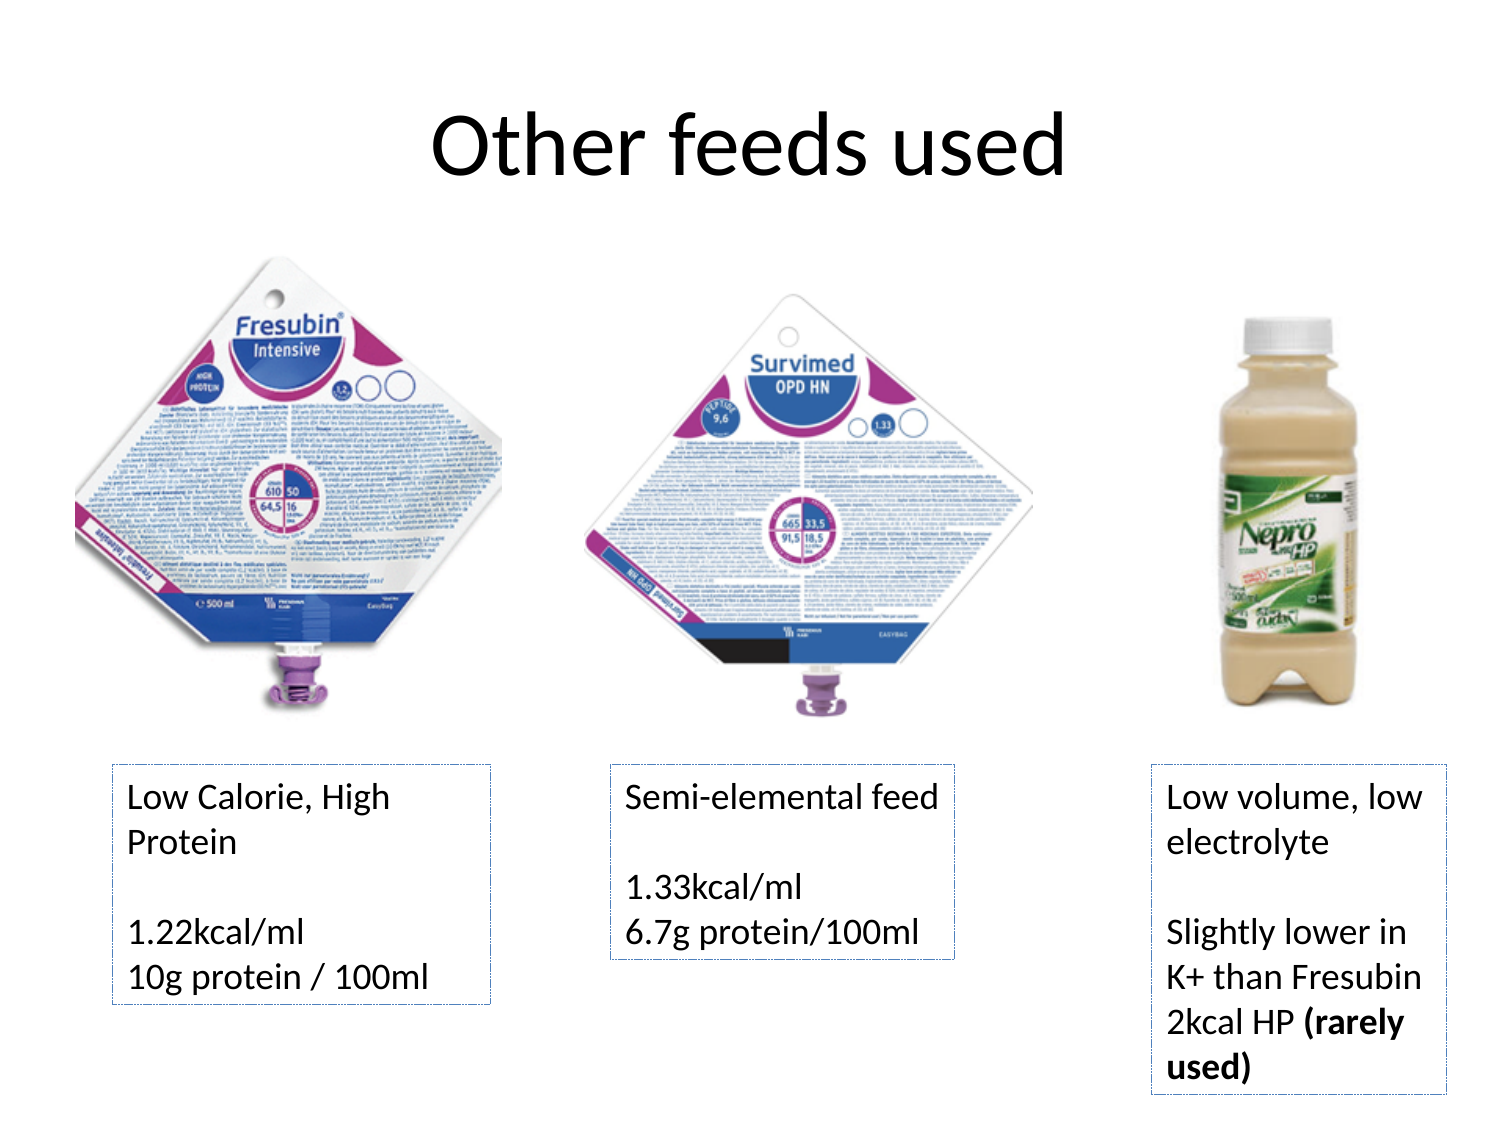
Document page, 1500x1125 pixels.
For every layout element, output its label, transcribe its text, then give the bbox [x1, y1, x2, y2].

picture [1104, 306, 1472, 718]
text_box Low Calorie, High Protein 1.22kcal/ml 10g protein / 100ml [112, 764, 491, 1005]
title Other feeds used [75, 45, 1425, 233]
picture [584, 263, 1033, 765]
text_box Semi-elemental feed 1.33kcal/ml 6.7g protein/100ml [610, 773, 955, 960]
picture [75, 241, 503, 723]
text_box Low volume, low electrolyte Slightly lower in K+ than Fresubin 2kcal HP (rarely used) [1151, 764, 1447, 1095]
